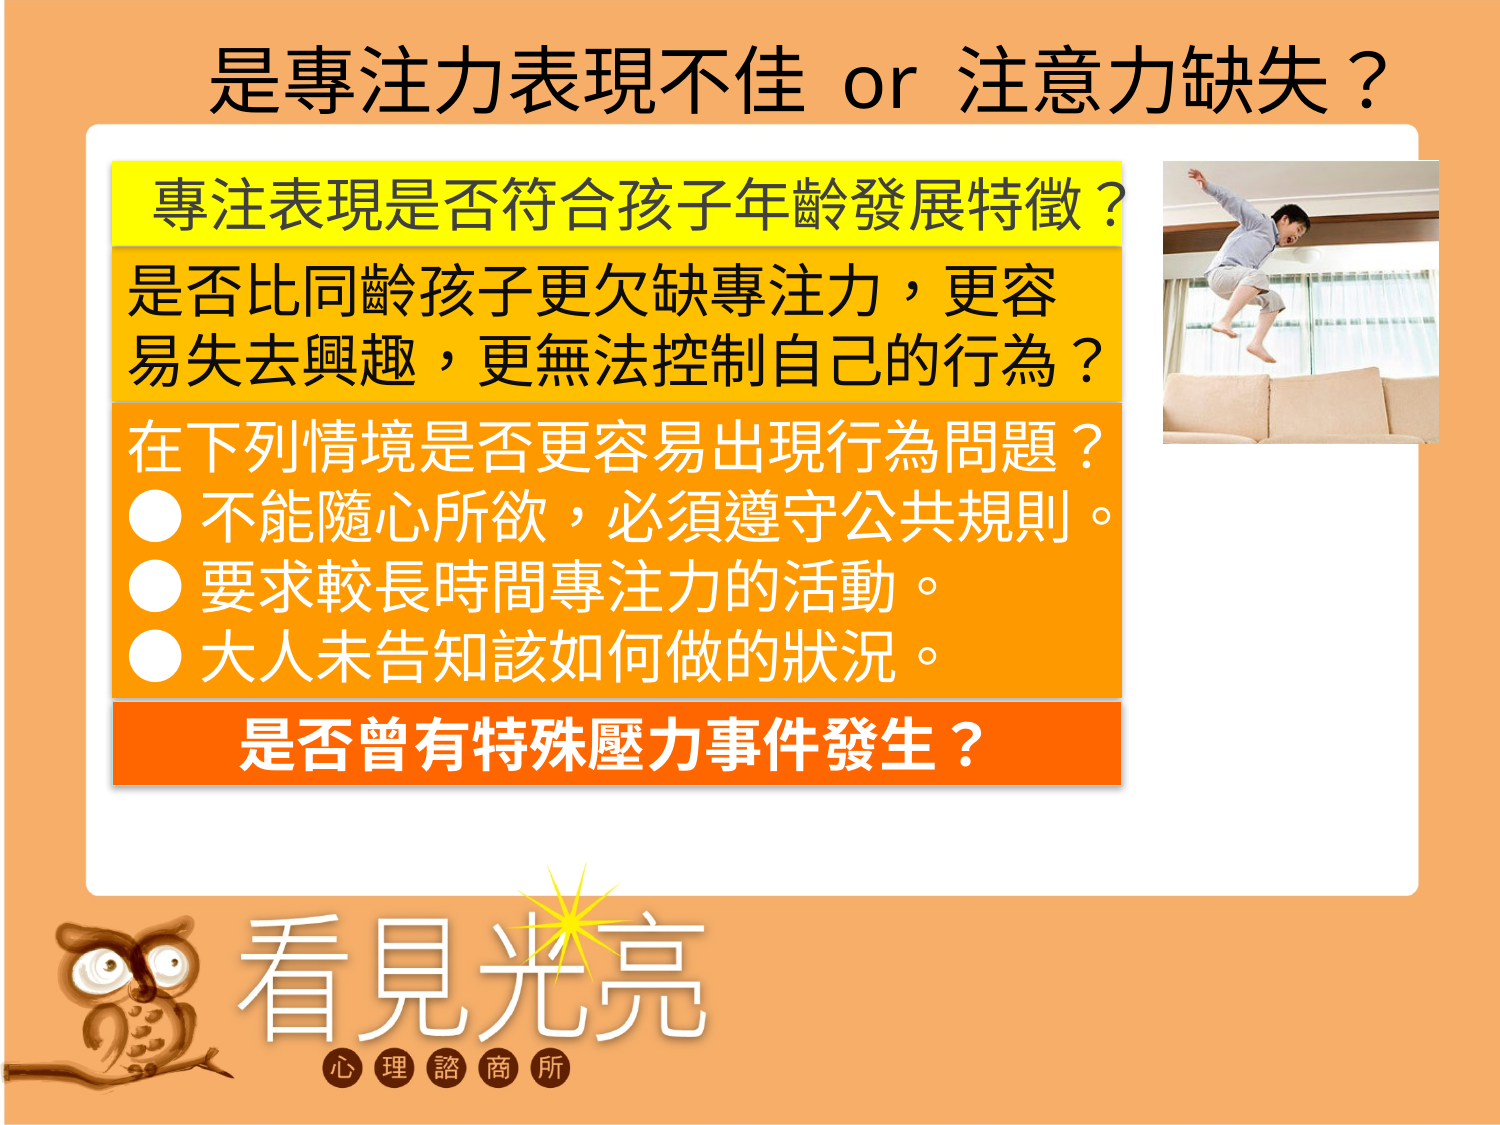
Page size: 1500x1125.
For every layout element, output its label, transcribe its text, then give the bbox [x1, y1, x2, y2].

title 是專注力表現不佳 or 注意力缺失？ [184, 2, 1354, 154]
text_box 是否比同齡孩子更欠缺專注力，更容易失去興趣，更無法控制自己的行為？ [112, 253, 1122, 402]
text_box 專注表現是否符合孩子年齡發展特徵？ [112, 160, 1122, 246]
text_box 是否曾有特殊壓力事件發生？ [112, 701, 1122, 786]
text_box 在下列情境是否更容易出現行為問題？ ●不能隨心所欲，必須遵守公共規則。 ●要求較長時間專注力的活動。 ●大人未告知該如何做的狀況。 [112, 403, 1122, 698]
picture [0, 0, 1500, 1125]
